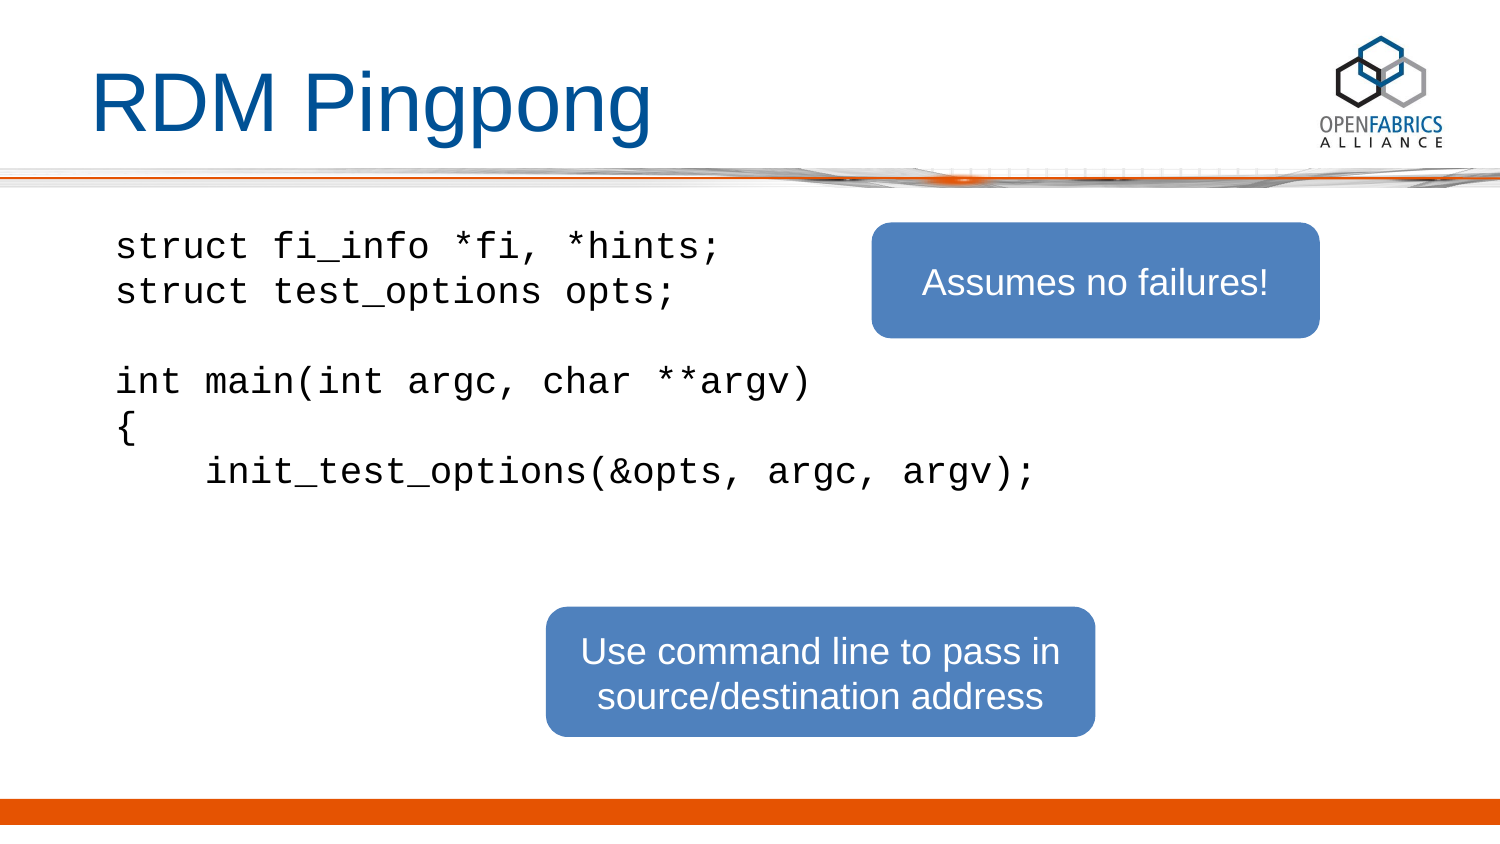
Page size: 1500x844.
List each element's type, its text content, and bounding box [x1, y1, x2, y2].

list struct fi_info *fi, *hints; struct test_options opts; int main(int argc, char **argv) { init_test_options(&opts, argc, argv); [99, 206, 1450, 778]
title RDM Pingpong [75, 28, 1300, 169]
text_box Use command line to pass in source/destination address [545, 606, 1096, 737]
picture [0, 168, 1500, 177]
picture [1312, 28, 1449, 164]
text_box Assumes no failures! [871, 222, 1320, 339]
picture [0, 180, 1500, 188]
